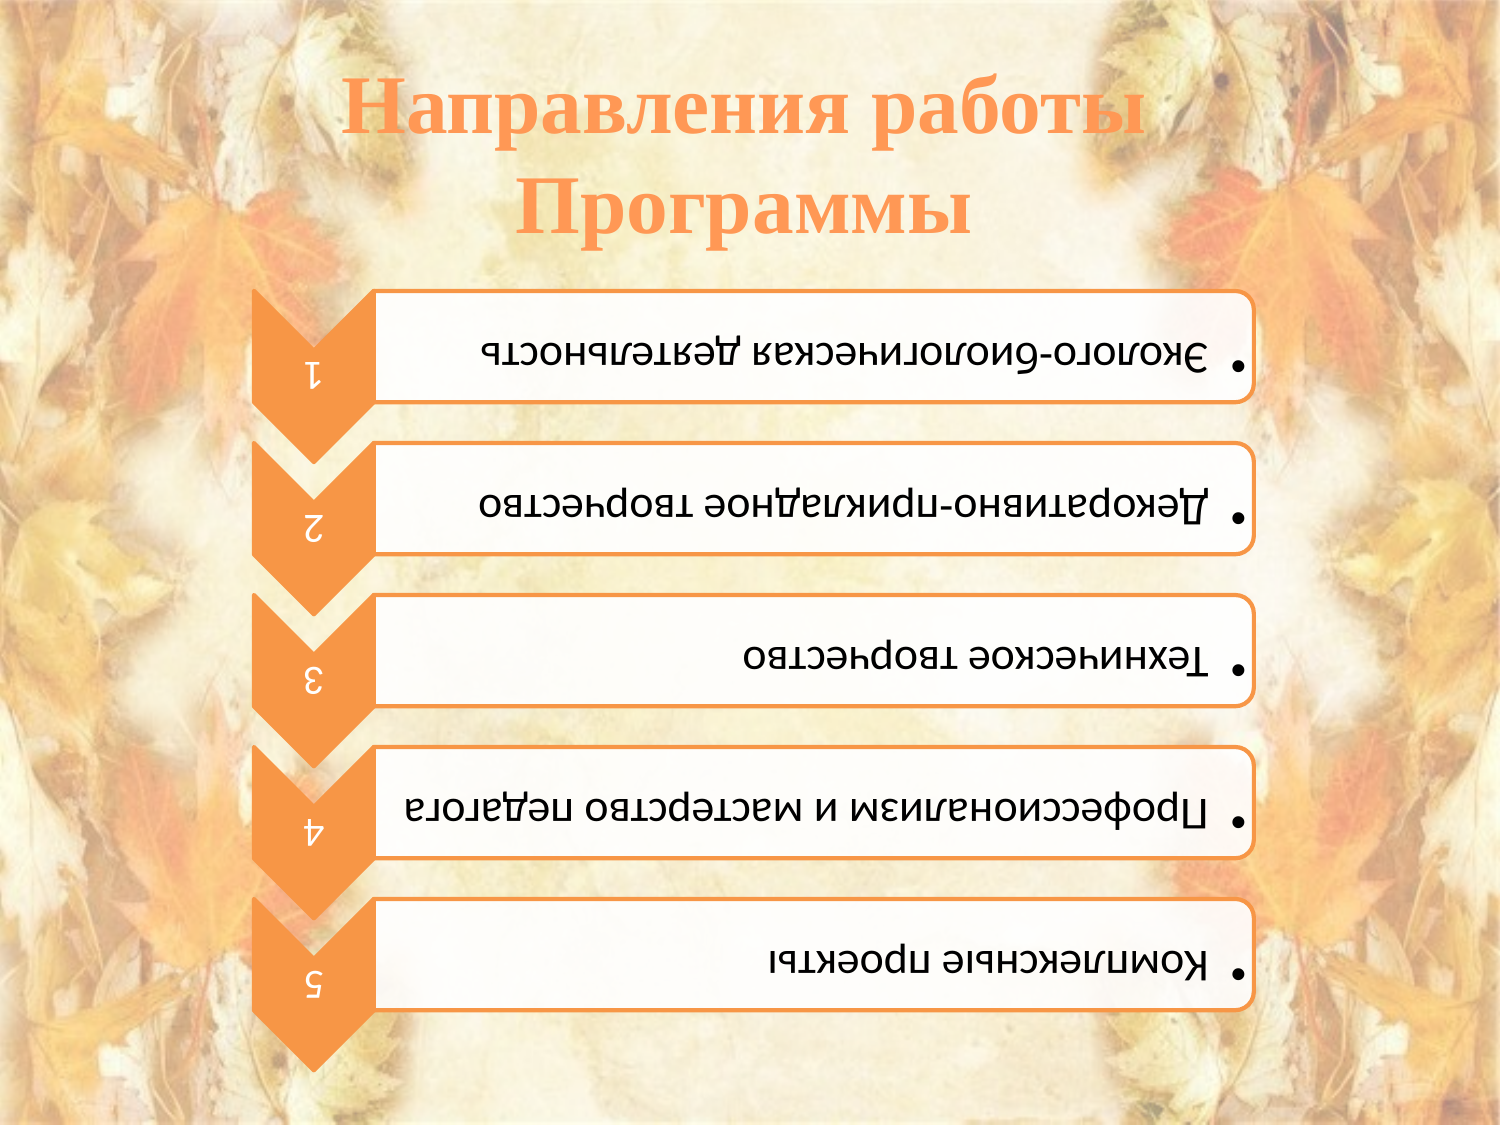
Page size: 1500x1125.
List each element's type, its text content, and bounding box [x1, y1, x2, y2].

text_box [253, 290, 1255, 1071]
text_box Направления работы Программы [182, 42, 1306, 258]
